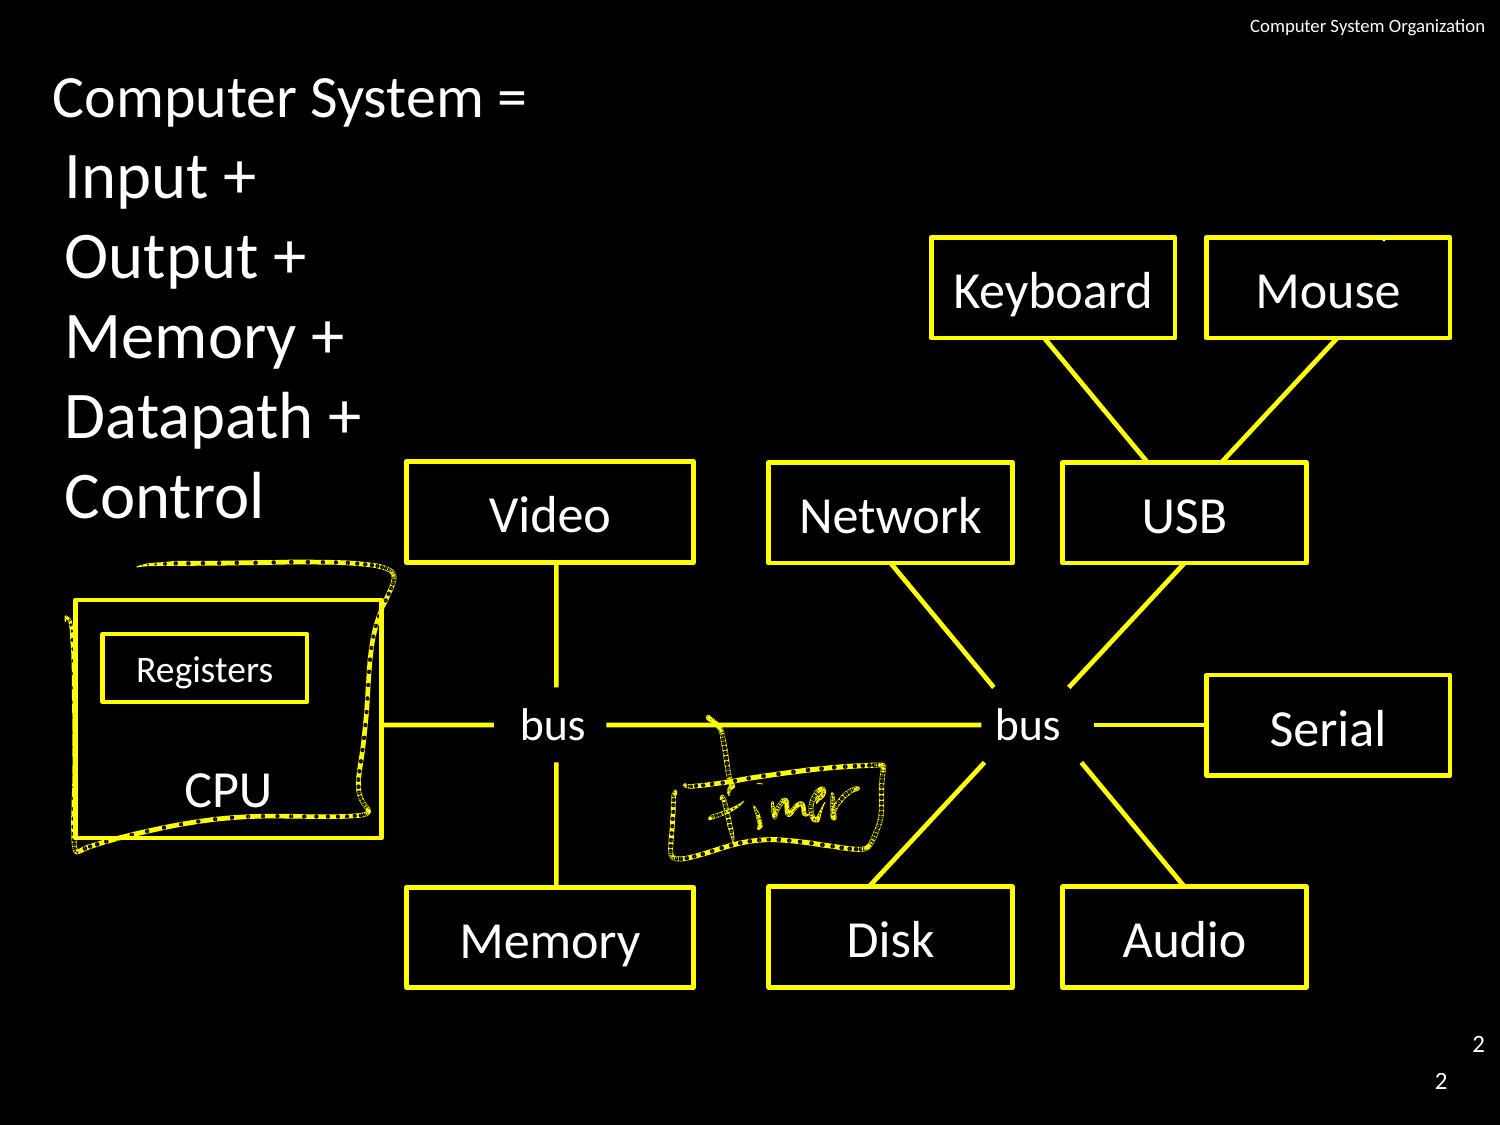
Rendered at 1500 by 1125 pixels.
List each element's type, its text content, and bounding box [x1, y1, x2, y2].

title Computer System Organization [924, 0, 1500, 127]
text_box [74, 237, 1451, 988]
text_box Input + Output + Memory + Datapath + Control [49, 124, 800, 540]
picture [58, 232, 1393, 869]
slide_number 2 [1149, 1012, 1500, 1073]
list Computer System = [37, 50, 650, 138]
